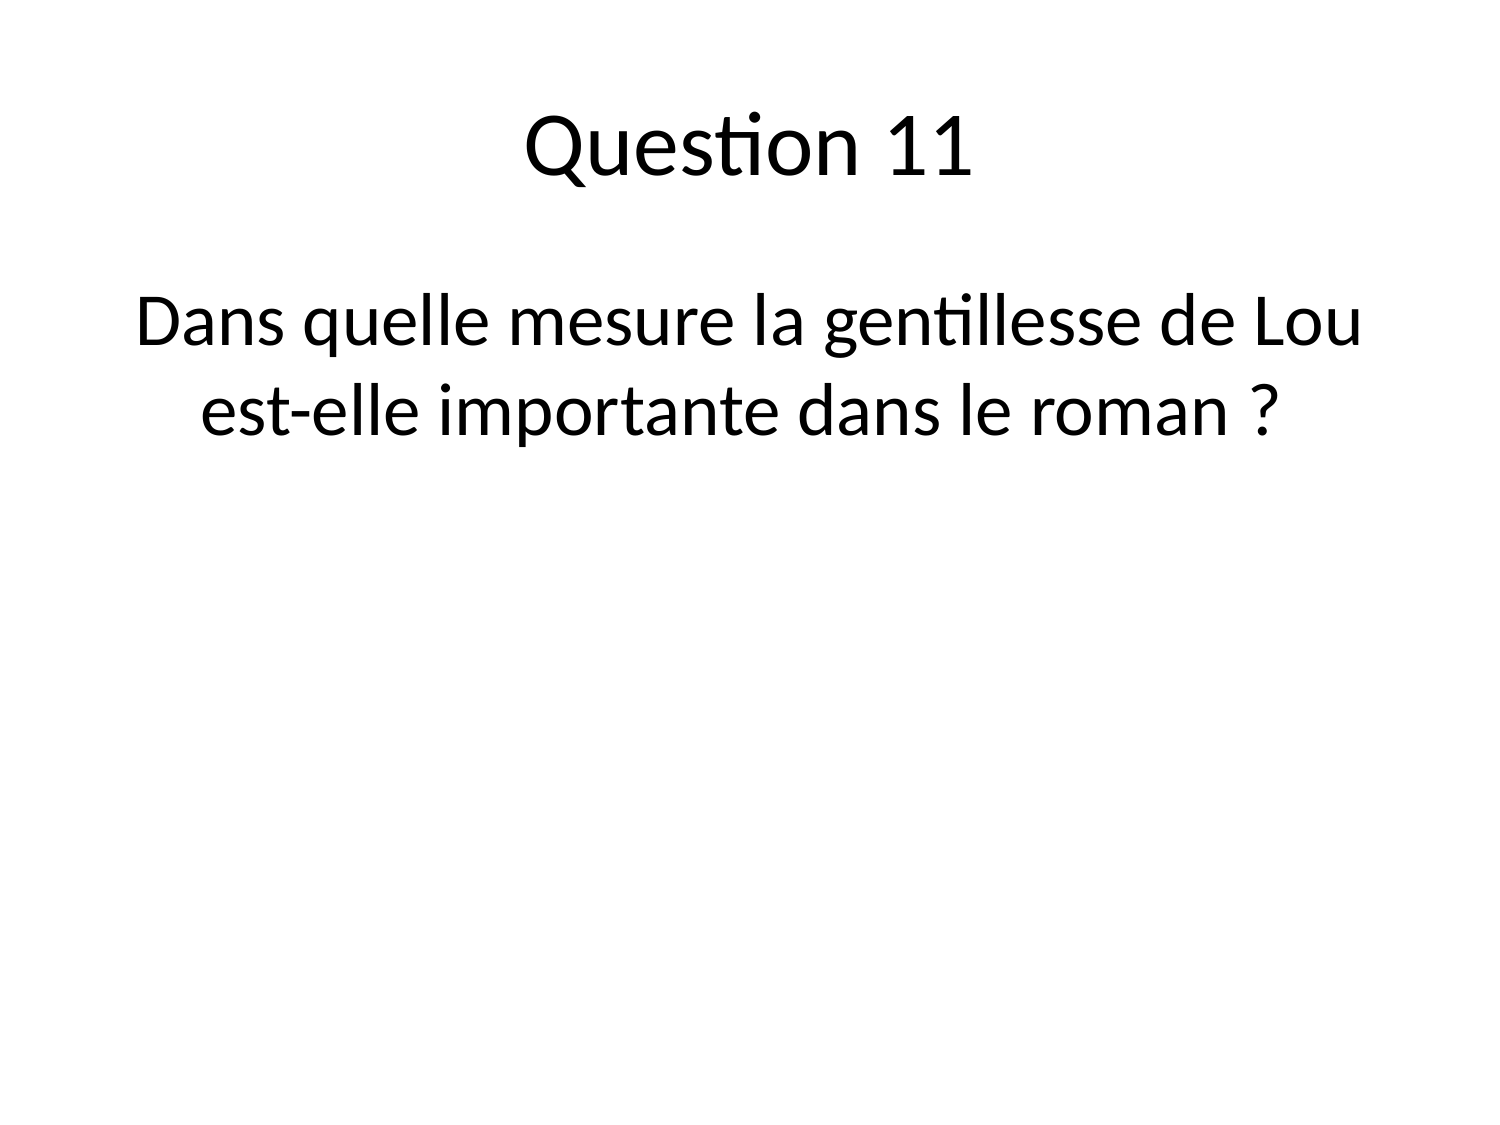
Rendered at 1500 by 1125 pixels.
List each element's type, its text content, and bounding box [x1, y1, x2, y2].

list Dans quelle mesure la gentillesse de Lou est-elle importante dans le roman ? [75, 262, 1425, 1005]
title Question 11 [75, 45, 1425, 233]
